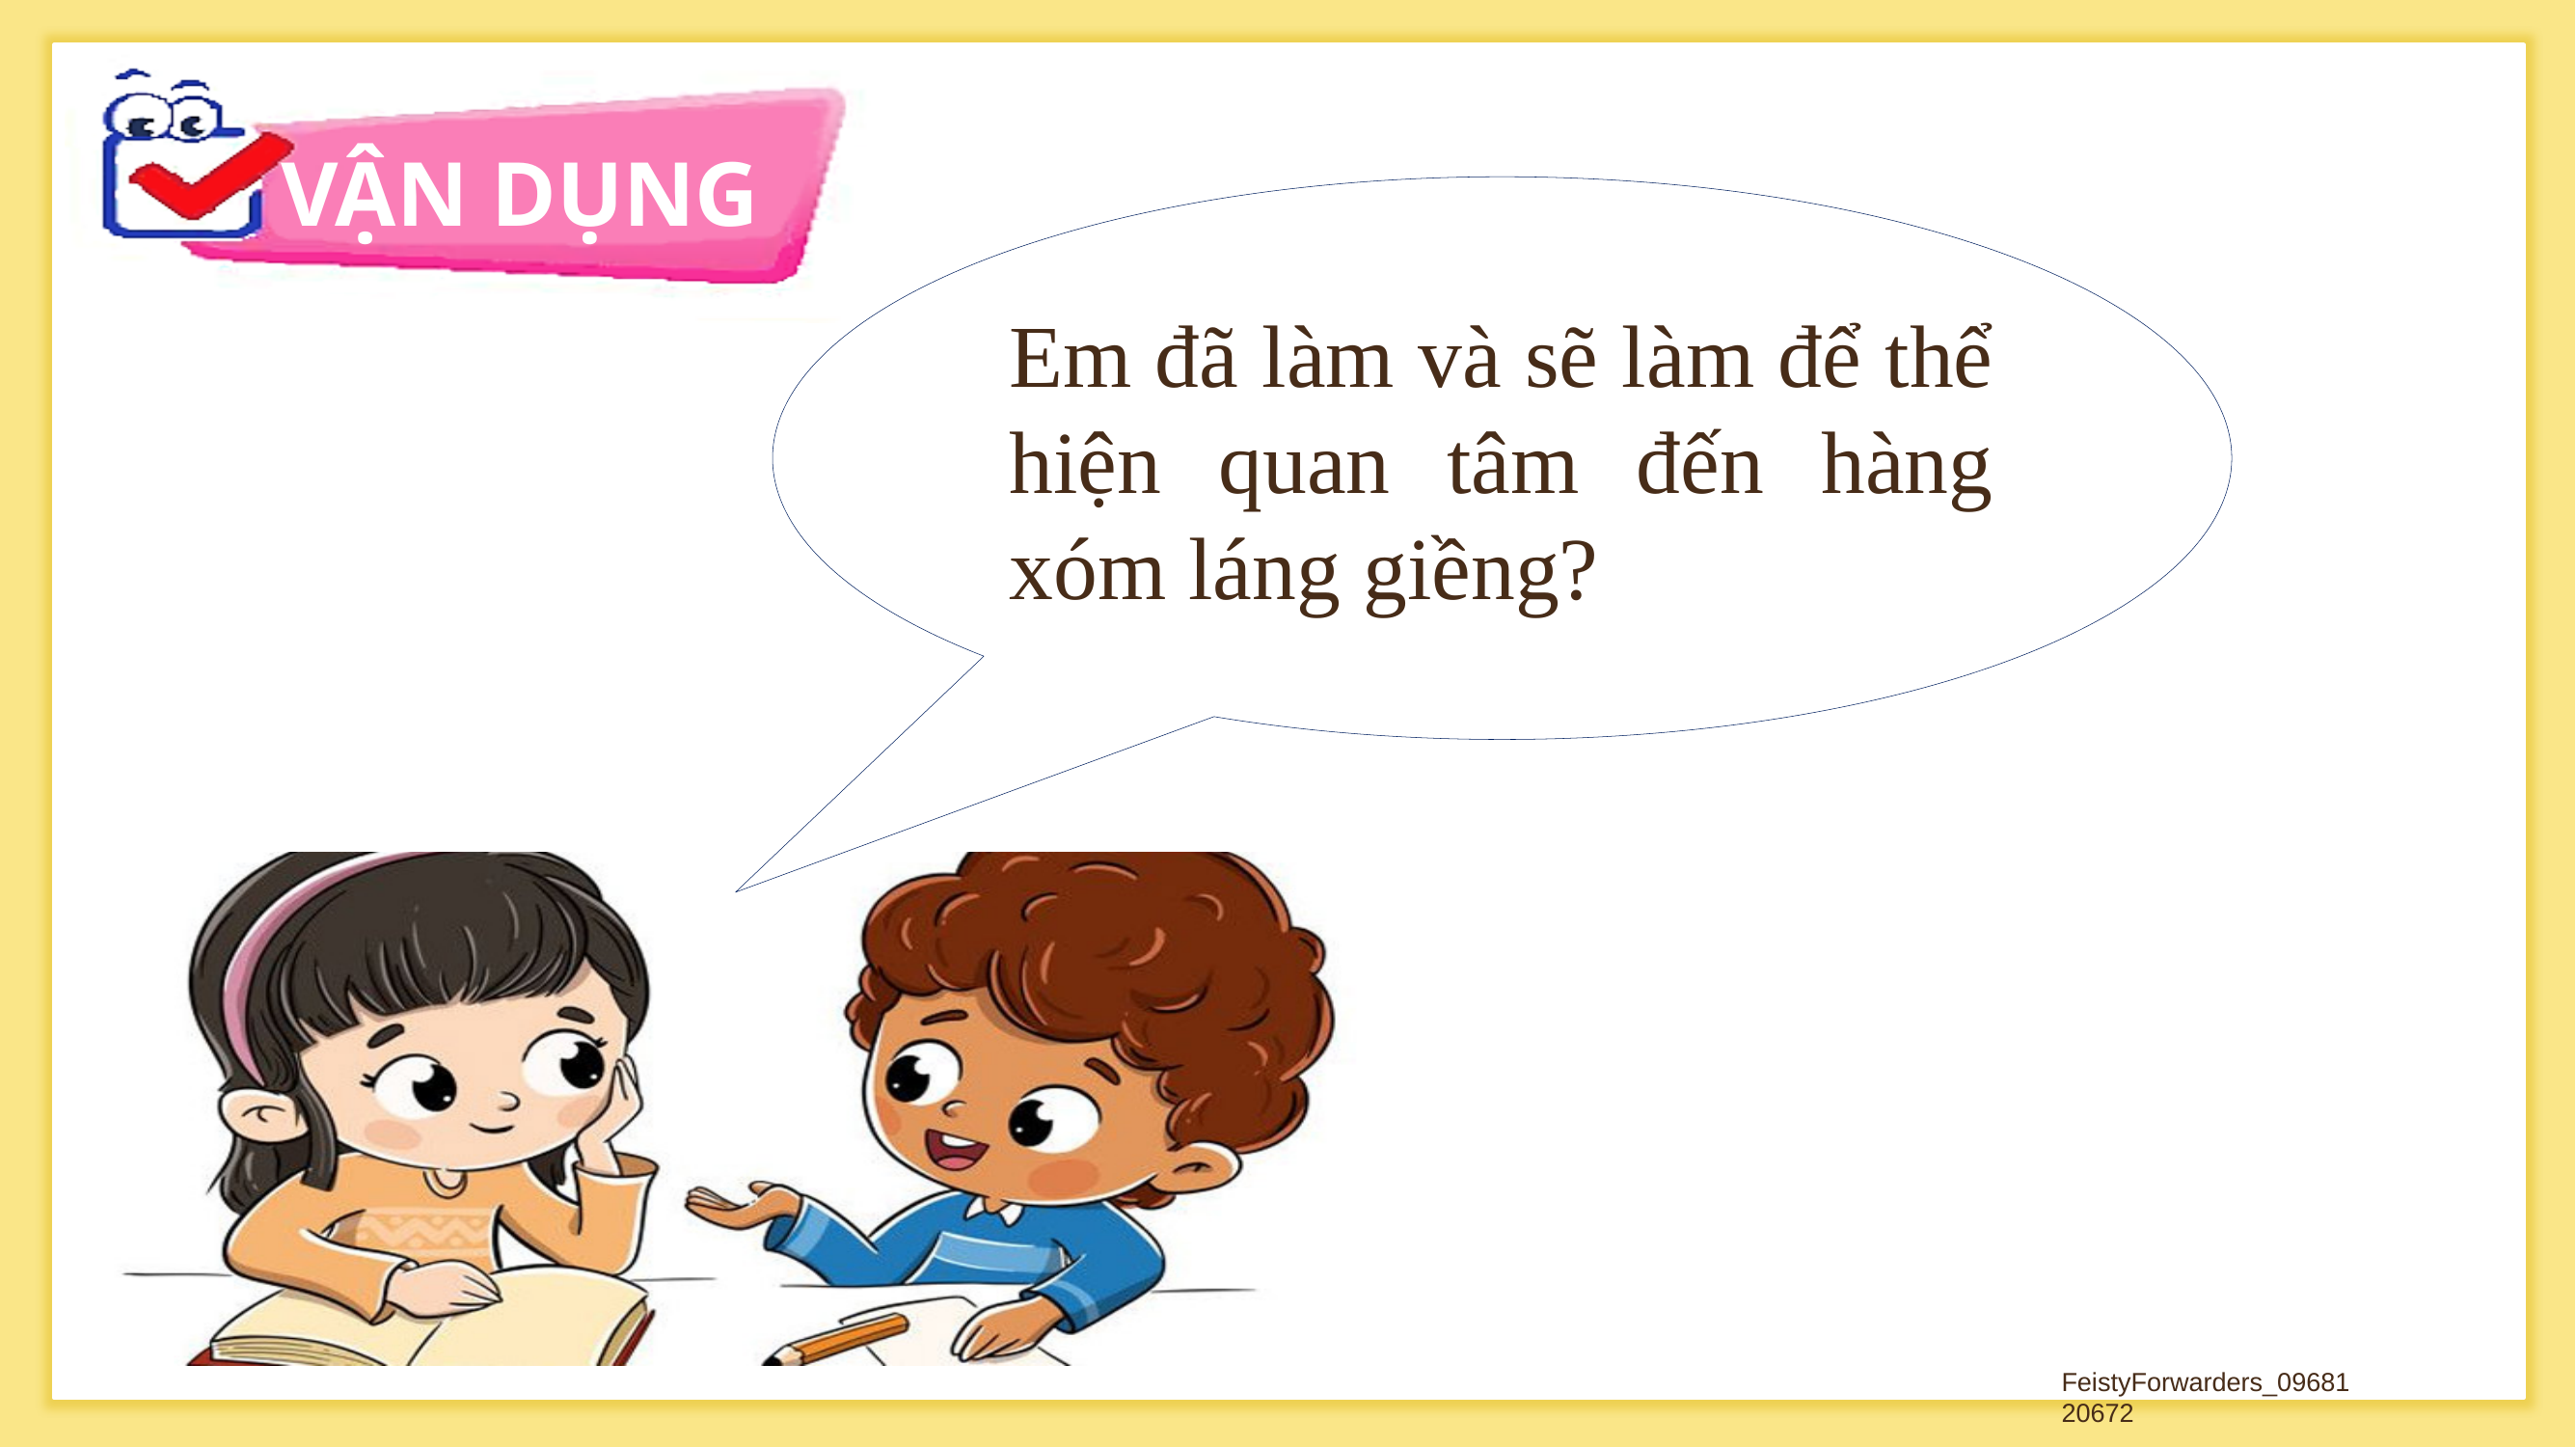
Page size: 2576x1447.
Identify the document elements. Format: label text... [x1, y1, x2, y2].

picture [85, 852, 1394, 1366]
text_box Em đã làm và sẽ làm để thể hiện quan tâm đến hàng xóm láng giềng? [770, 175, 2235, 850]
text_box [65, 53, 877, 323]
